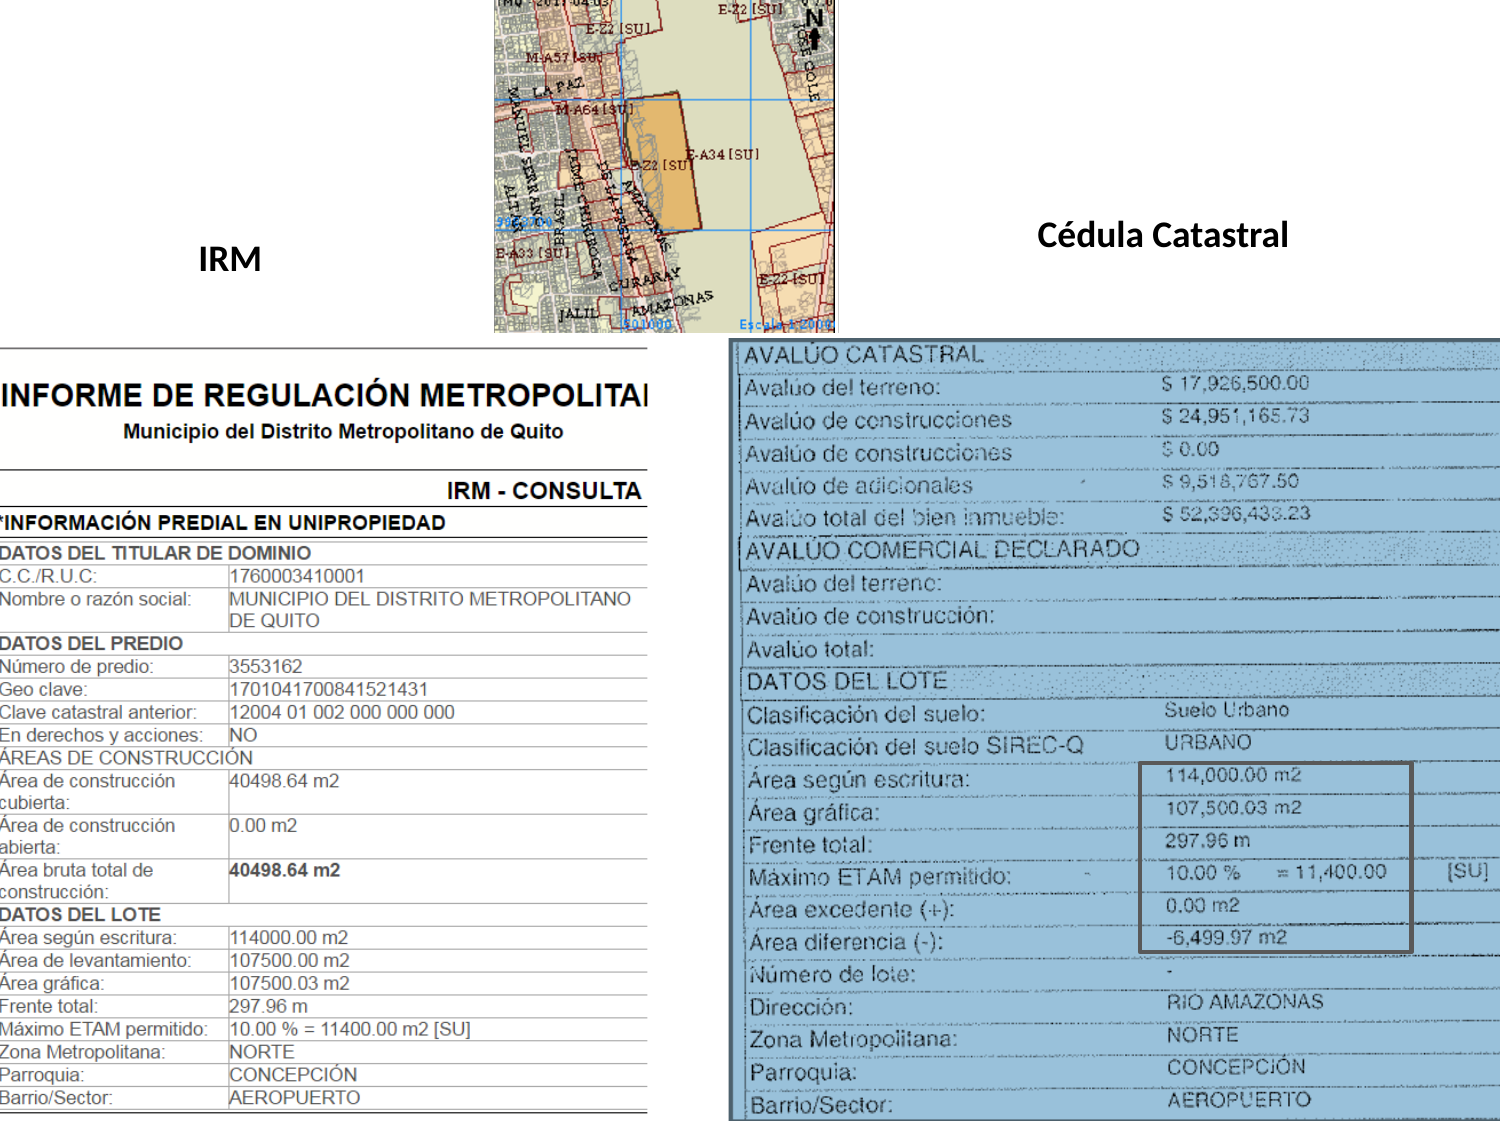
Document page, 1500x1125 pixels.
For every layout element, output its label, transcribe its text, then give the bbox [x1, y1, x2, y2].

text_box Cédula Catastral [1022, 196, 1305, 263]
picture [493, 0, 839, 333]
text_box IRM [183, 219, 278, 287]
picture [726, 337, 1500, 1121]
picture [0, 346, 648, 1118]
